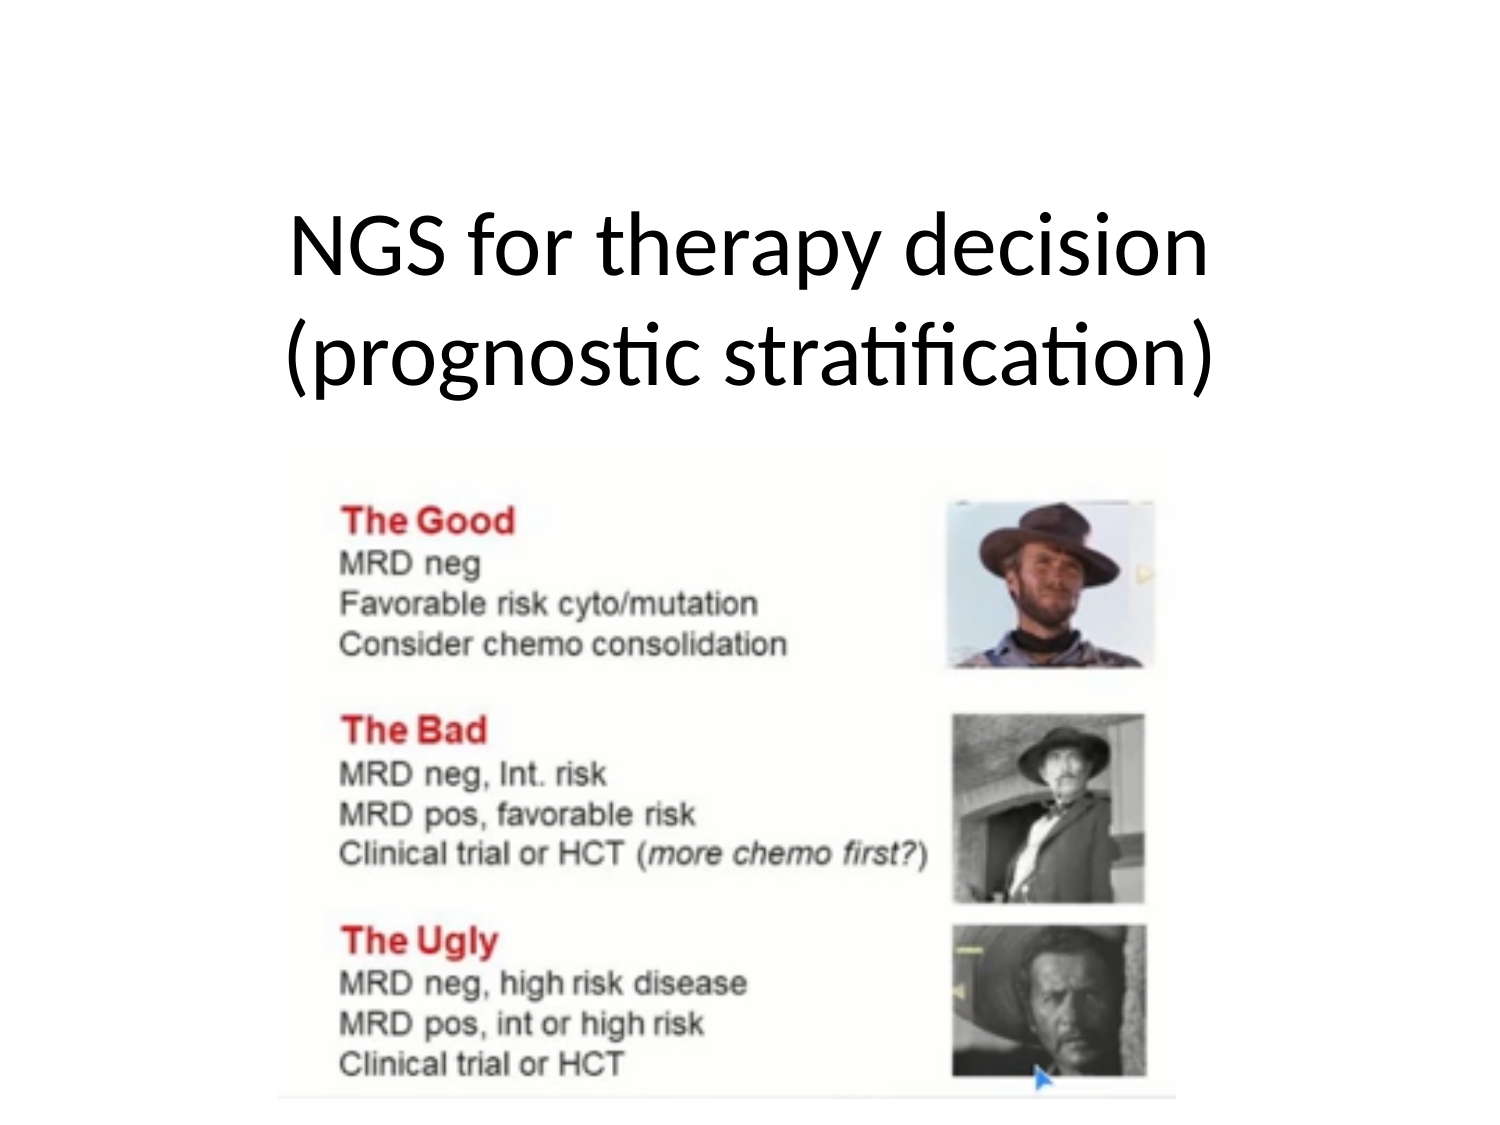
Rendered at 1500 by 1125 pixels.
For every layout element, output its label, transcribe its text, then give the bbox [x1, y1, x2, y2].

title NGS for therapy decision (prognostic stratification) [74, 255, 1426, 444]
picture [277, 442, 1176, 1099]
